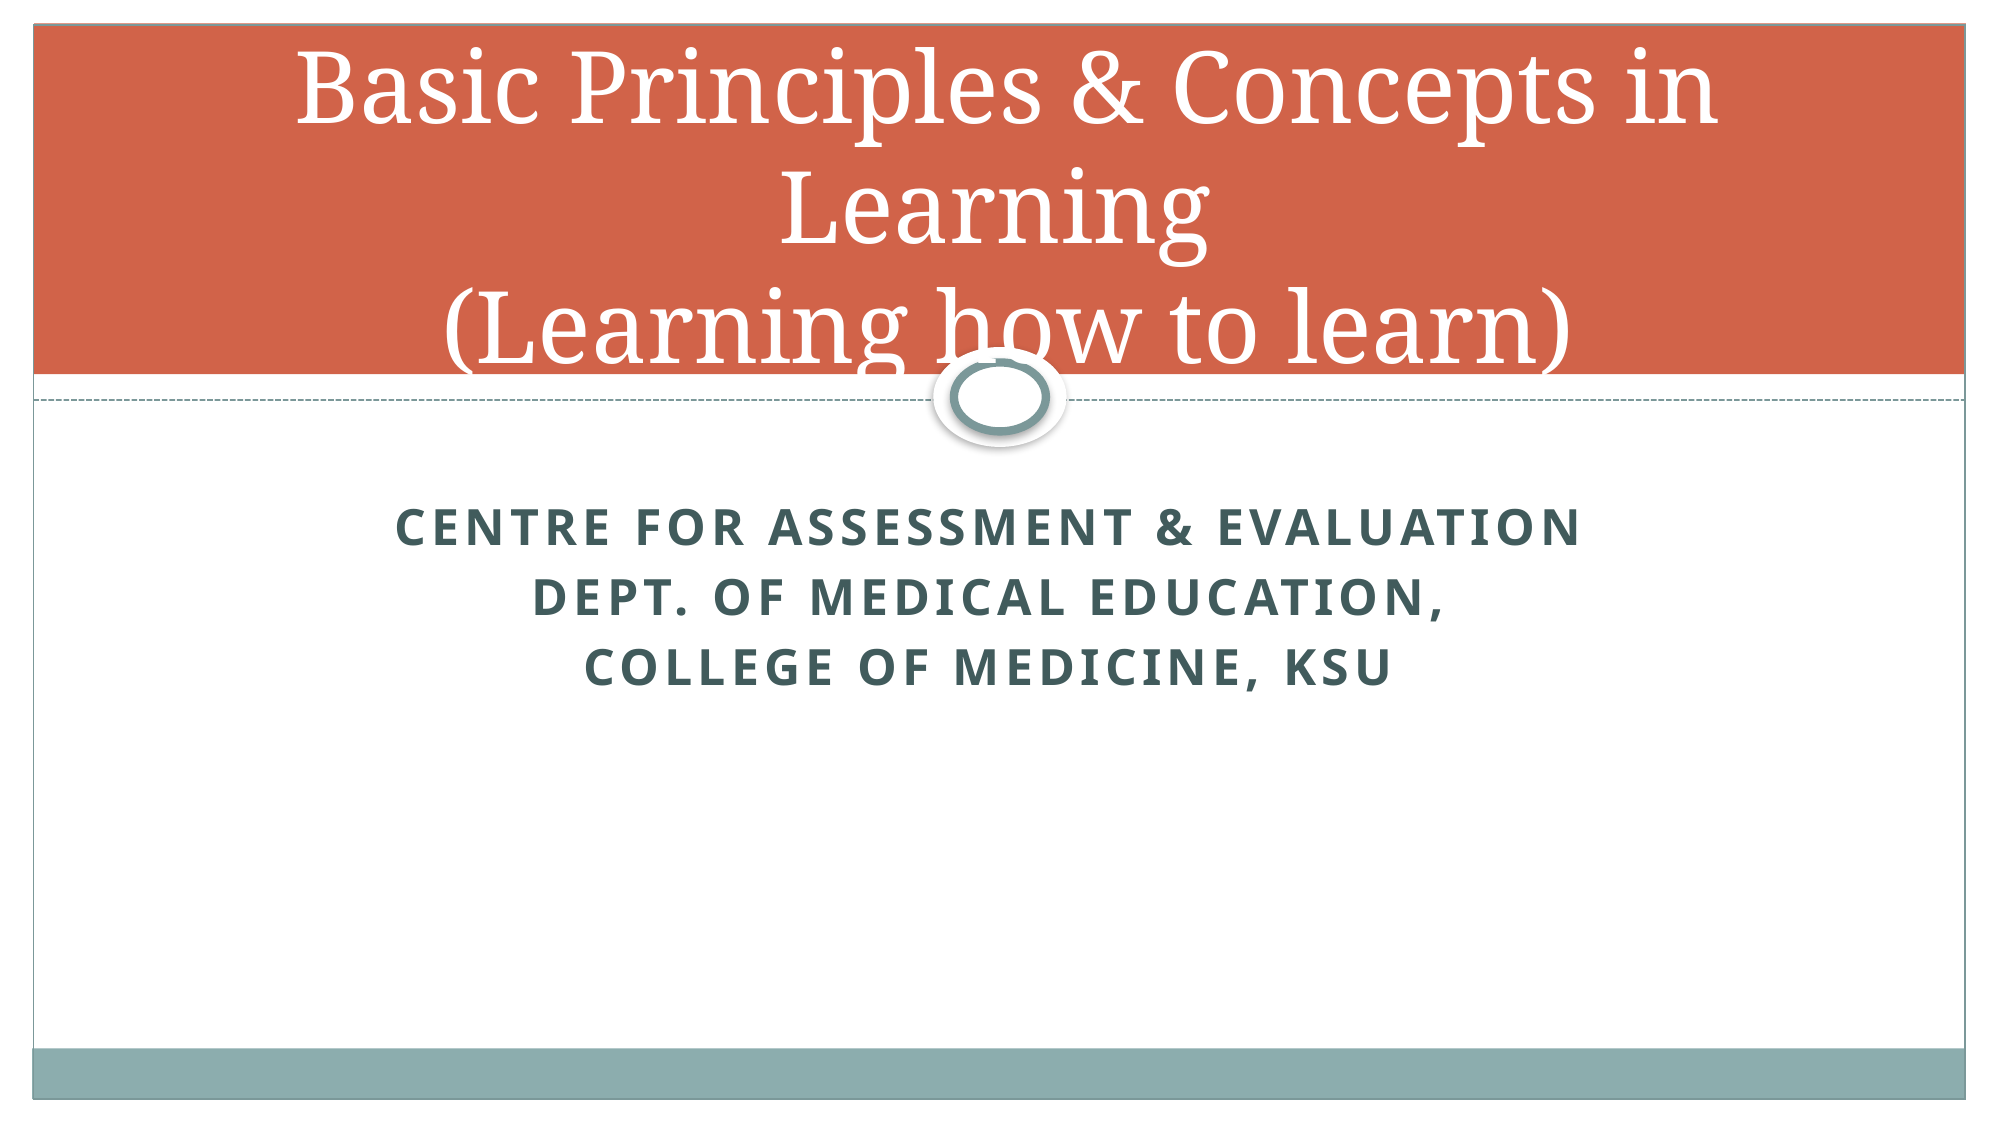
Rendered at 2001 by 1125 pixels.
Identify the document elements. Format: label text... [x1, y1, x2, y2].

title Basic Principles & Concepts in Learning (Learning how to learn) [157, 31, 1858, 375]
list Centre for Assessment & Evaluation Dept. of Medical Education, College of Medicine, KSU [279, 435, 1697, 932]
